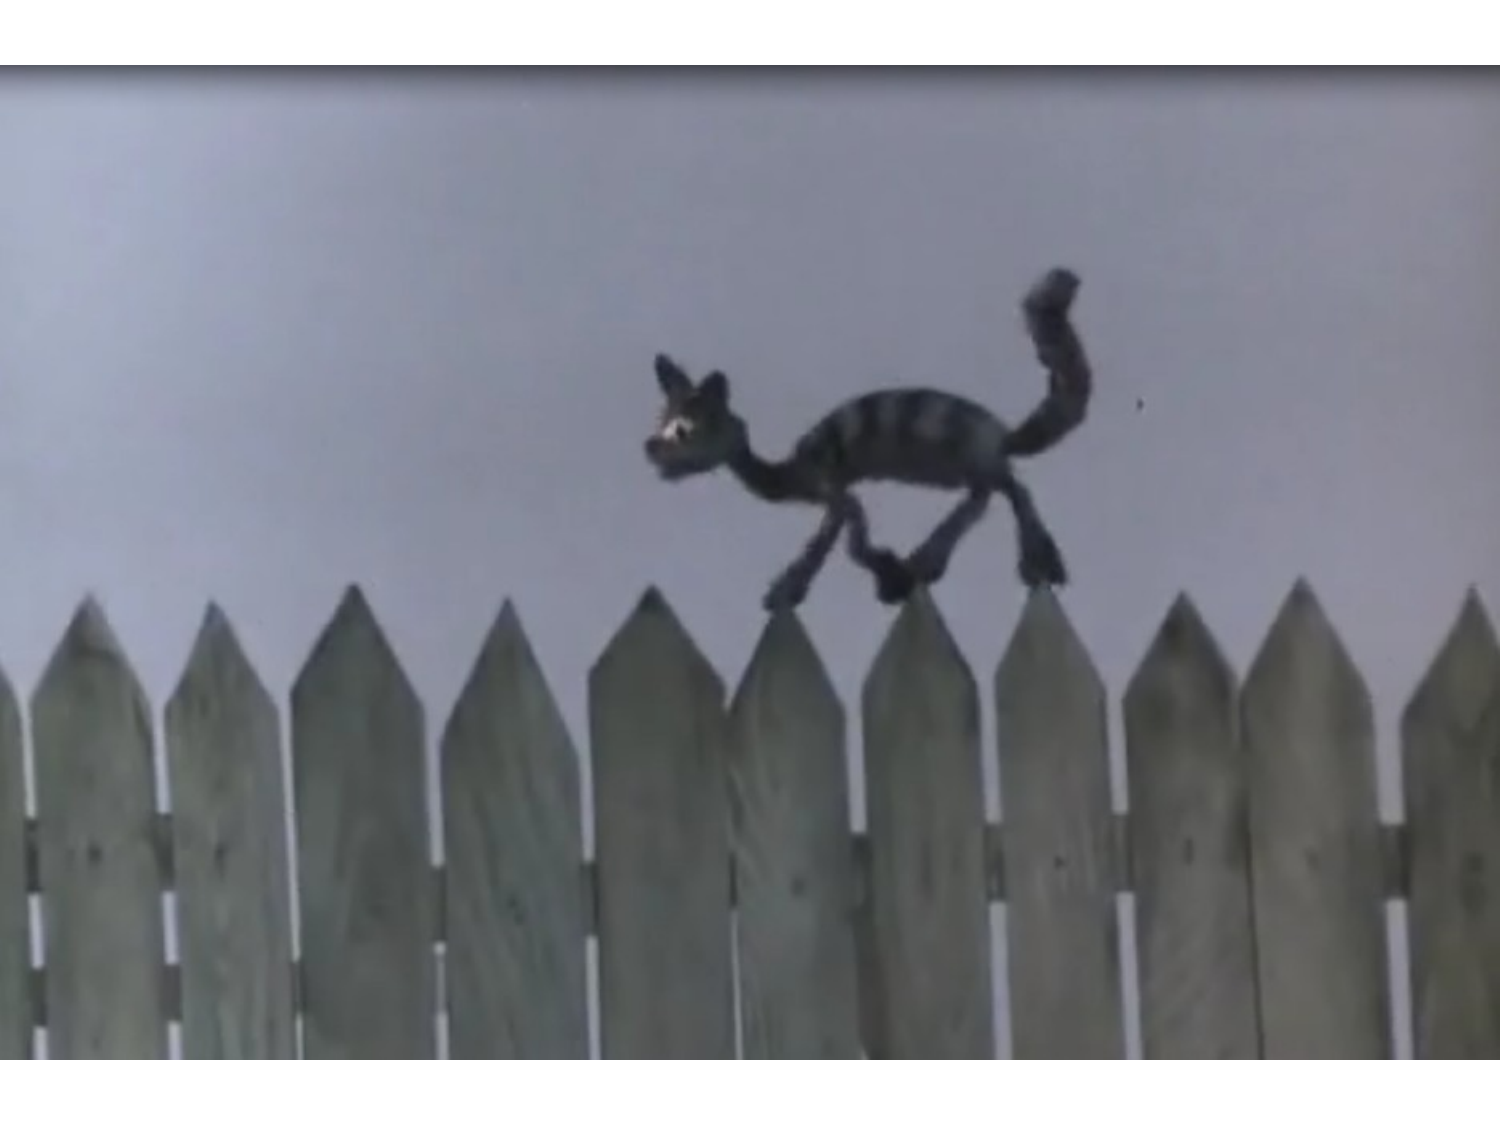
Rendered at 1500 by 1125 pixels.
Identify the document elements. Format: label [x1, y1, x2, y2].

picture [0, 64, 1500, 1060]
